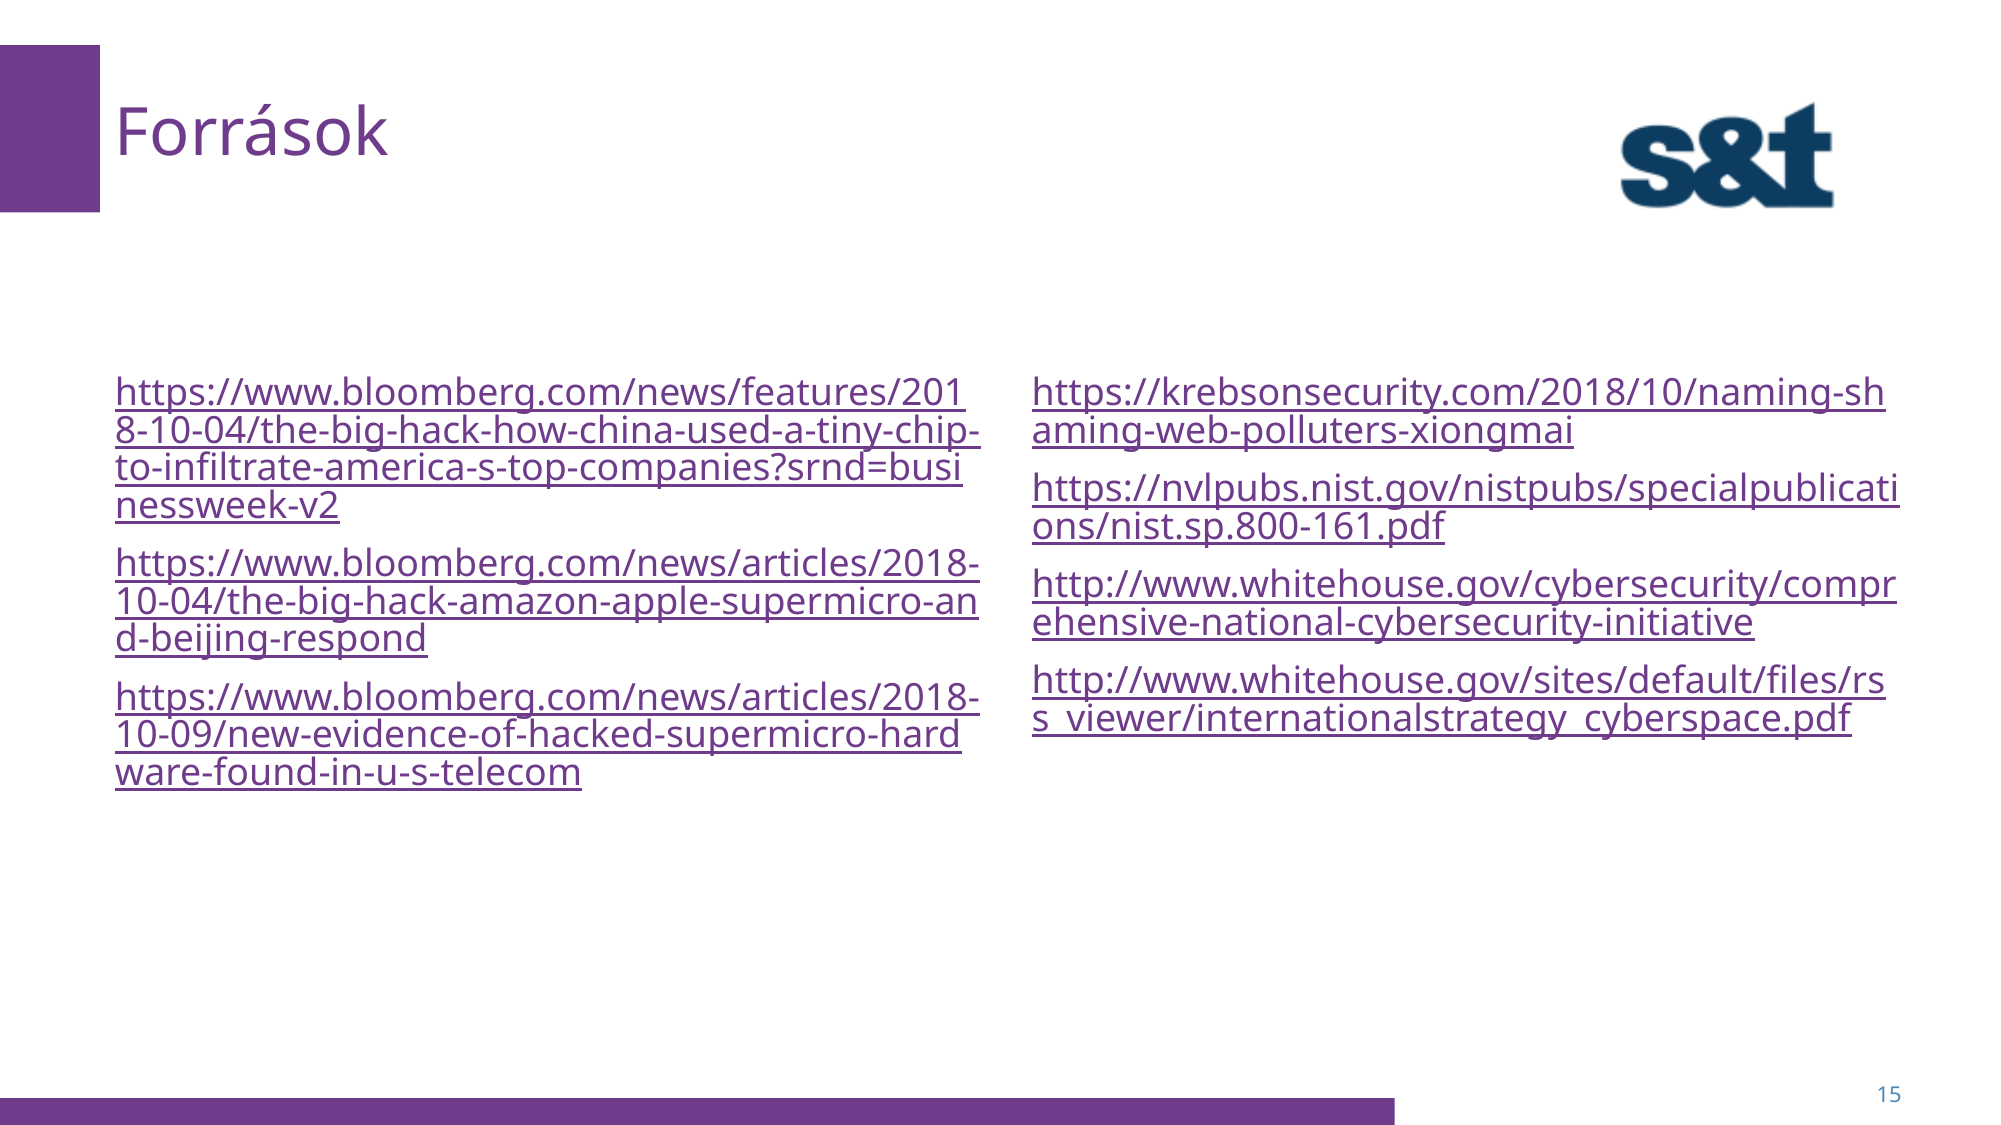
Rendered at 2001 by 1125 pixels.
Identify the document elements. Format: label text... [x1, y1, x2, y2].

list https://krebsonsecurity.com/2018/10/naming-shaming-web-polluters-xiongmai https://nvlpubs.nist.gov/nistpubs/specialpublications/nist.sp.800-161.pdf http://www.whitehouse.gov/cybersecurity/comprehensive-national-cybersecurity-initiative http://www.whitehouse.gov/sites/default/files/rss_viewer/internationalstrategy_cyberspace.pdf [1016, 360, 1917, 1011]
title Források [99, 45, 1400, 213]
slide_number 15 [1666, 1065, 1917, 1125]
list https://www.bloomberg.com/news/features/2018-10-04/the-big-hack-how-china-used-a-tiny-chip-to-infiltrate-america-s-top-companies?srnd=businessweek-v2 https://www.bloomberg.com/news/articles/2018-10-04/the-big-hack-amazon-apple-supermicro-and-beijing-respond https://www.bloomberg.com/news/articles/2018-10-09/new-evidence-of-hacked-supermicro-hardware-found-in-u-s-telecom [99, 360, 1000, 1011]
picture [1516, 0, 1938, 312]
